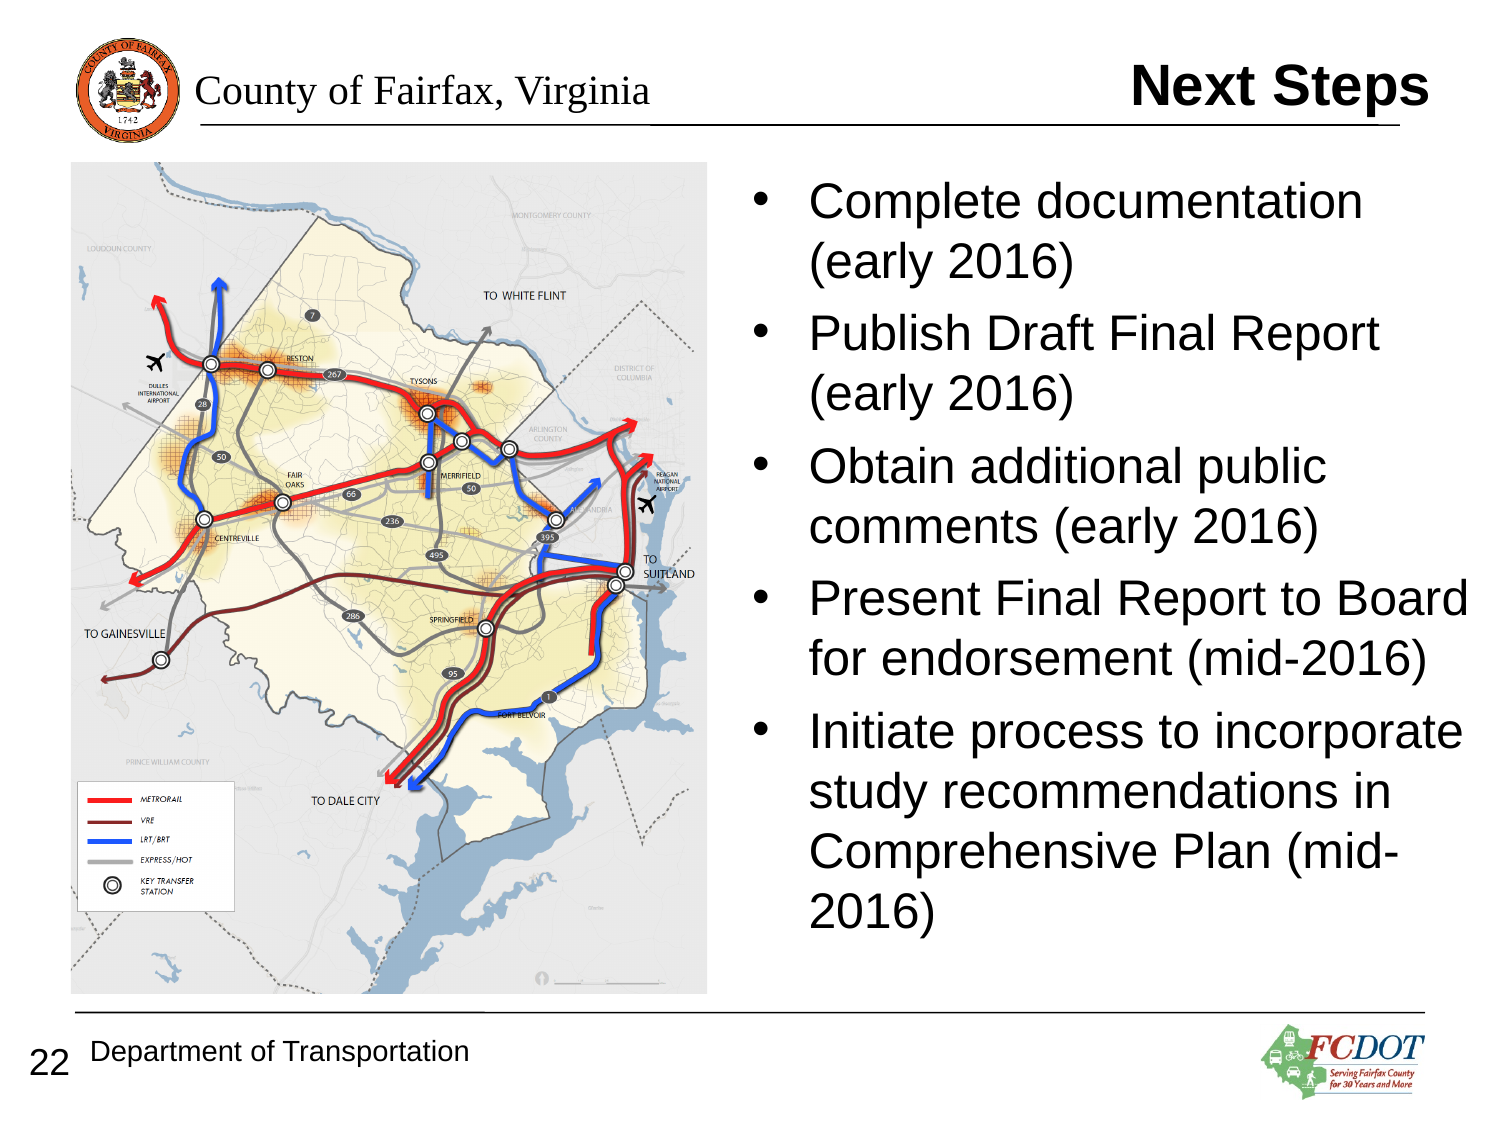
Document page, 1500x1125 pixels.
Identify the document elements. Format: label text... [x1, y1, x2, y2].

picture [75, 125, 180, 143]
picture [1260, 1024, 1425, 1100]
text_box 22 [0, 1030, 75, 1091]
picture [70, 162, 708, 994]
text_box Complete documentation (early 2016) Publish Draft Final Report (early 2016) Obtain additional public comments (early 2016) Present Final Report to Board for endorsement (mid-2016) Initiate process to incorporate study recommendations in Comprehensive Plan (mid-2016) [662, 160, 1488, 1019]
text_box Next Steps [70, 39, 1463, 125]
slide_number Department of Transportation [75, 1024, 563, 1103]
